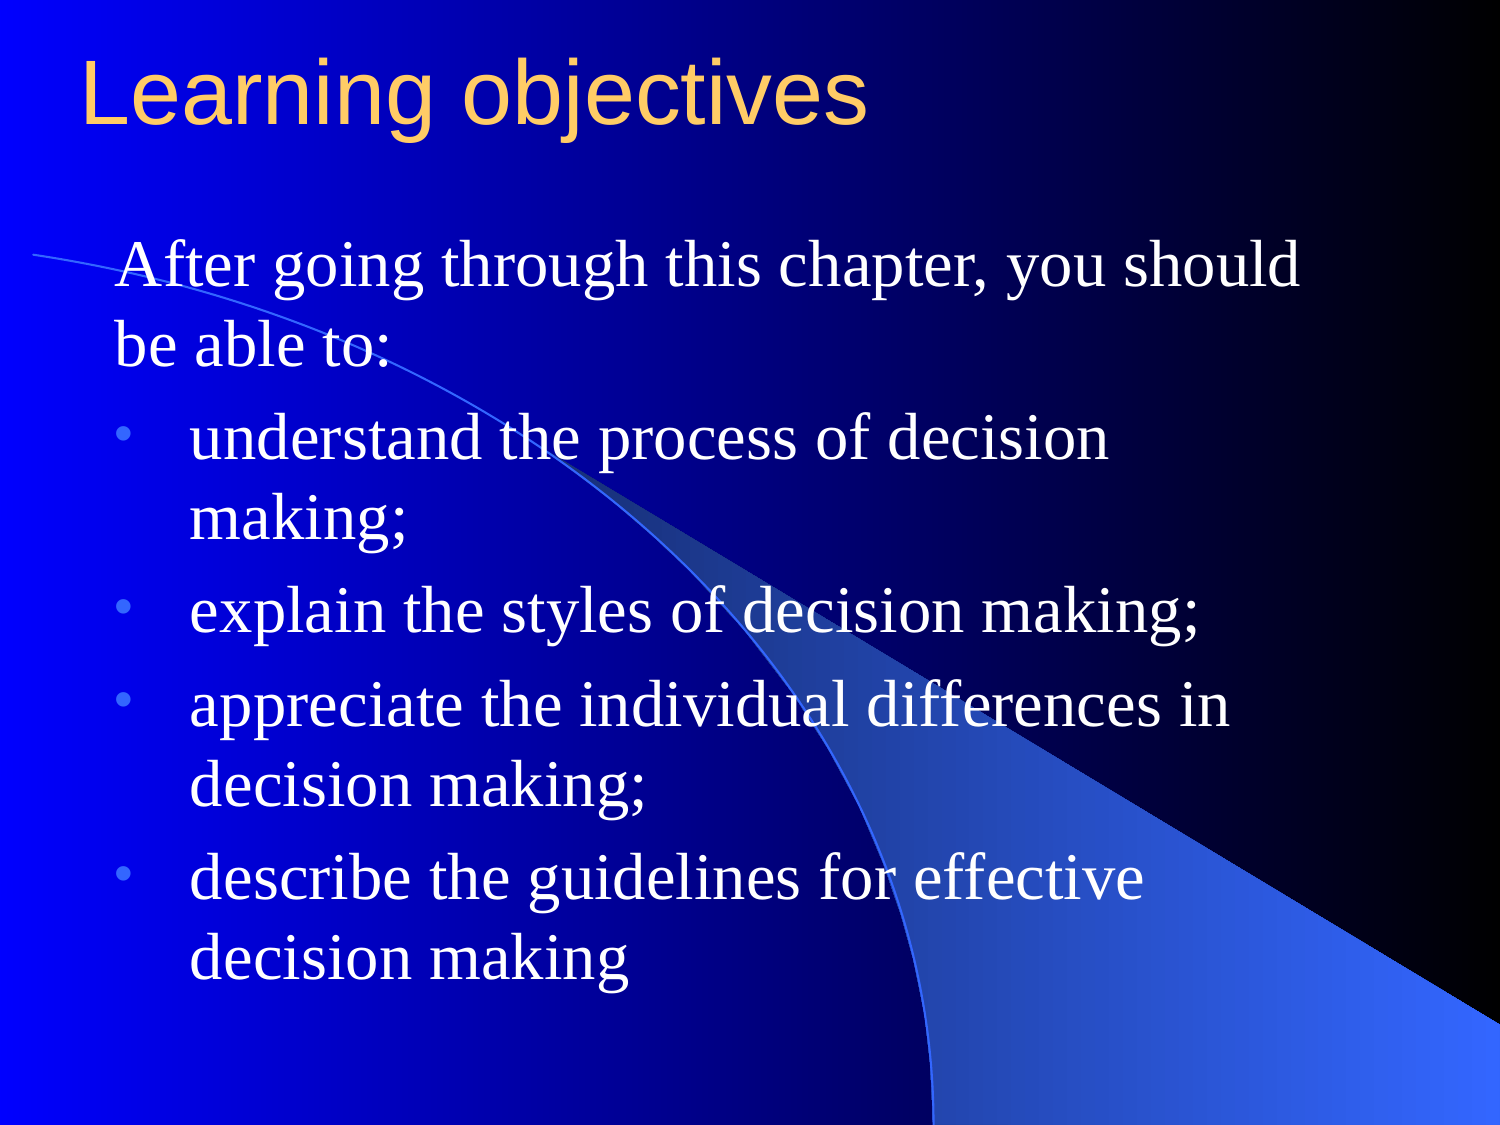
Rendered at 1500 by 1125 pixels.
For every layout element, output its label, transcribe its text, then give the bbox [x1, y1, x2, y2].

title Learning objectives [62, 75, 888, 150]
subtitle After going through this chapter, you should be able to: understand the process of decision making; explain the styles of decision making; appreciate the individual differences in decision making; describe the guidelines for effective decision making [99, 275, 1325, 938]
